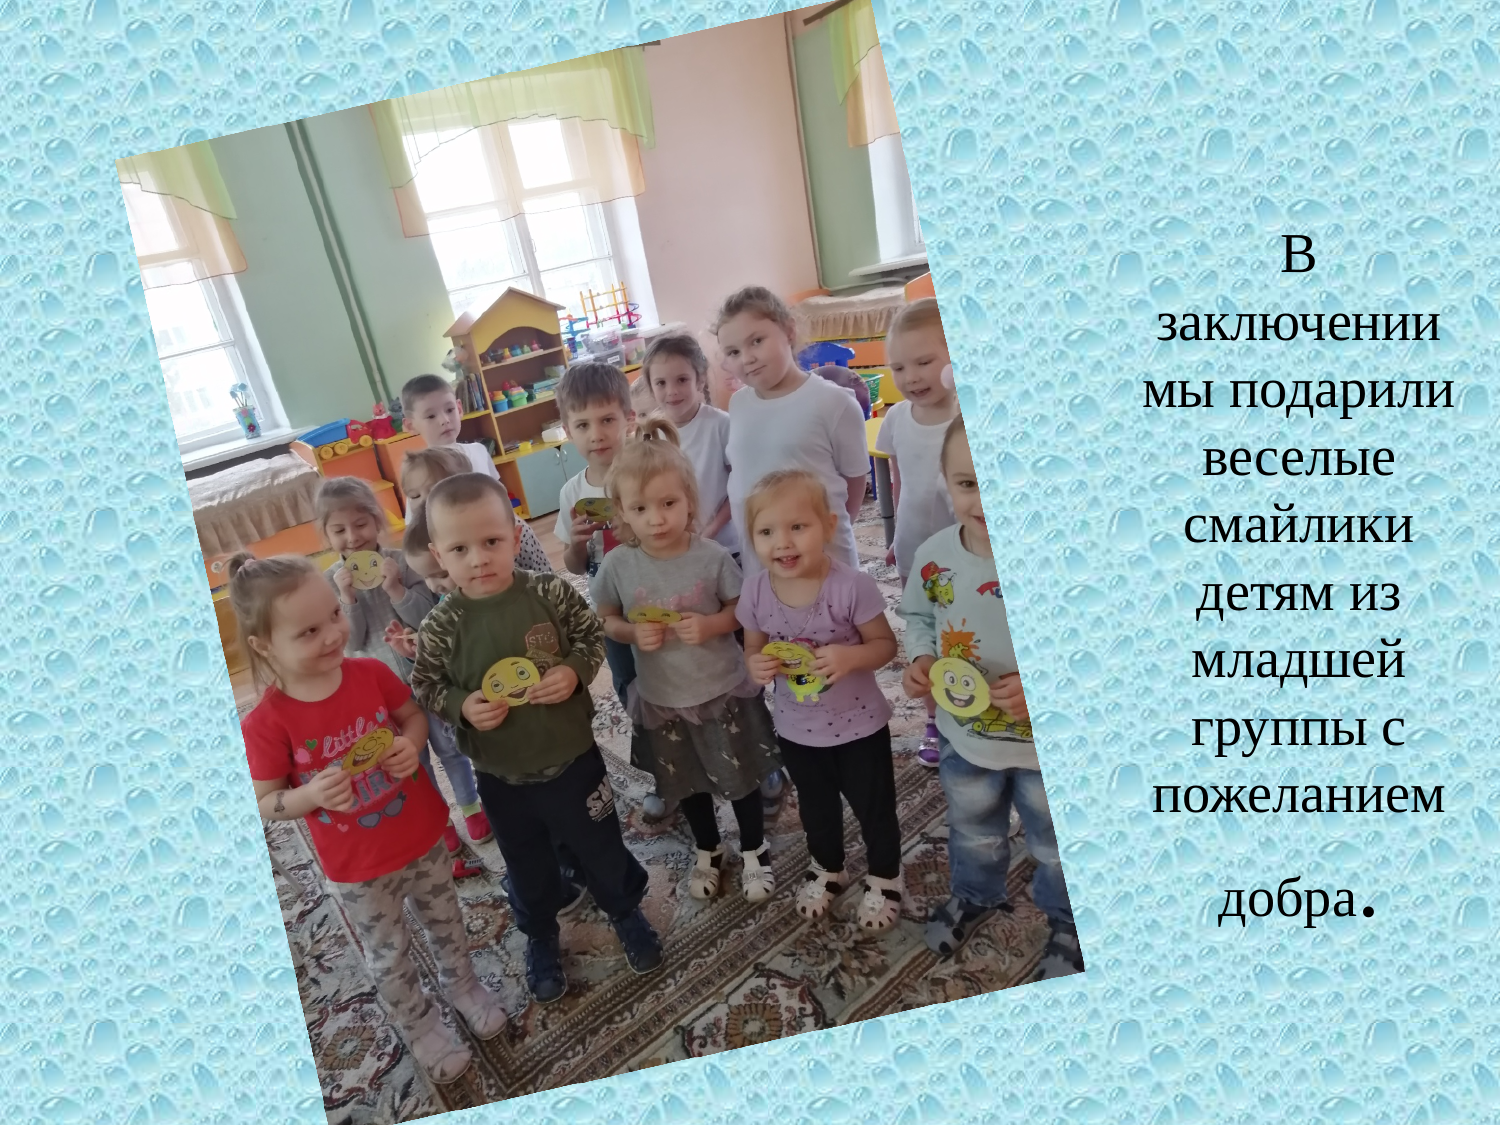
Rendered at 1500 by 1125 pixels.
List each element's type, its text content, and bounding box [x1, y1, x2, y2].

picture [0, 0, 1500, 1125]
title В заключении мы подарили веселые смайлики детям из младшей группы с пожеланием добра. [1116, 45, 1483, 1106]
